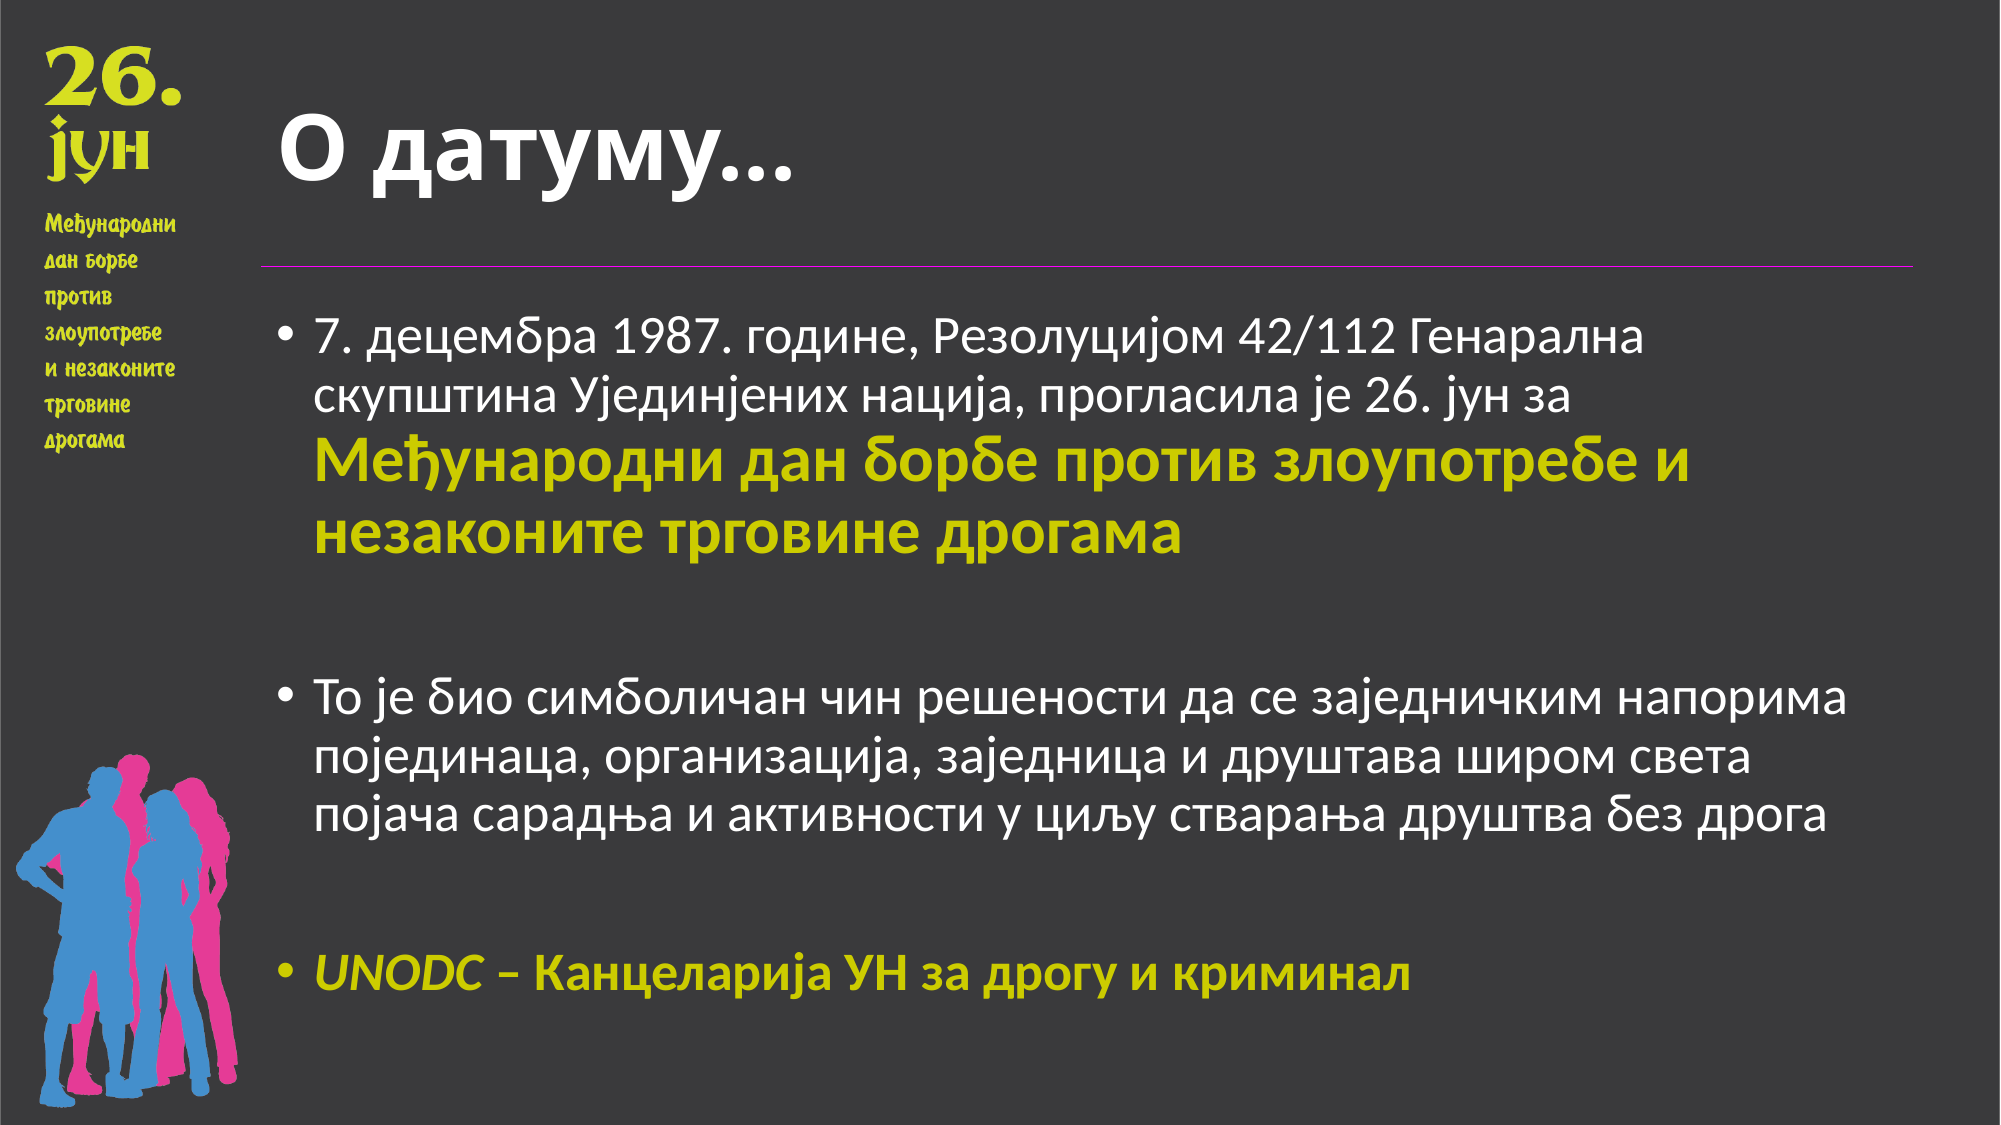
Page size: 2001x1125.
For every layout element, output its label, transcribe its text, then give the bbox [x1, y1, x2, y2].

list 7. децембра 1987. године, Резолуцијом 42/112 Генарална скупштина Ујединјених нација, прогласила је 26. јун за Међународни дан борбе против злоупотребе и незаконите трговине дрогама То је био симболичан чин решености да се заједничким напорима појединаца, организација, заједница и друштава широм света појача сарадња и активности у циљу стварања друштва без дрога UNODC – Канцеларија УН за дрогу и криминал [261, 299, 1914, 1014]
picture [0, 0, 2000, 1125]
title О датуму... [261, 59, 1914, 234]
